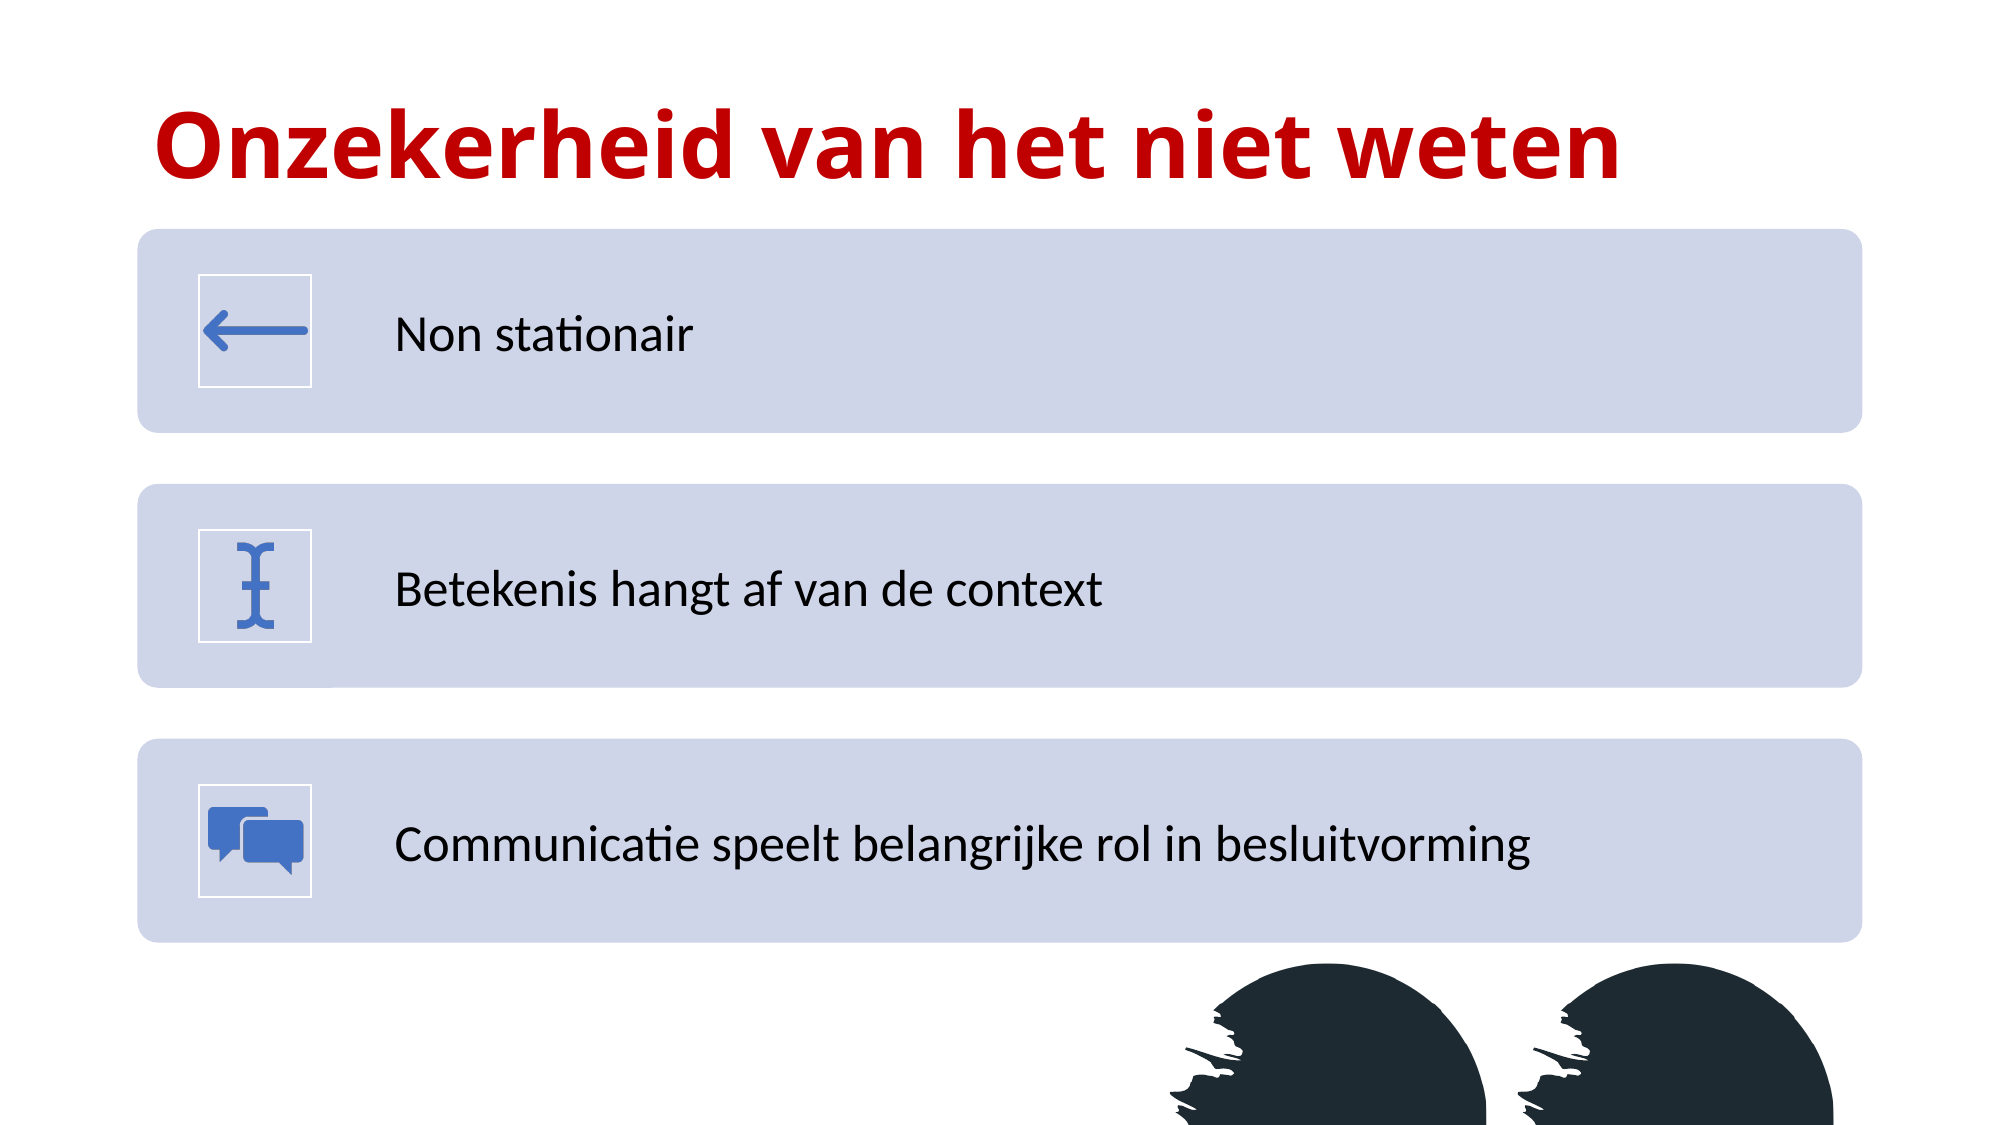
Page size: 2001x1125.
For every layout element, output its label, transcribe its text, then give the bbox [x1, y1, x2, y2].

title Onzekerheid van het niet weten [137, 40, 1863, 228]
picture [1515, 963, 1834, 1125]
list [137, 228, 1863, 943]
picture [1167, 963, 1487, 1125]
